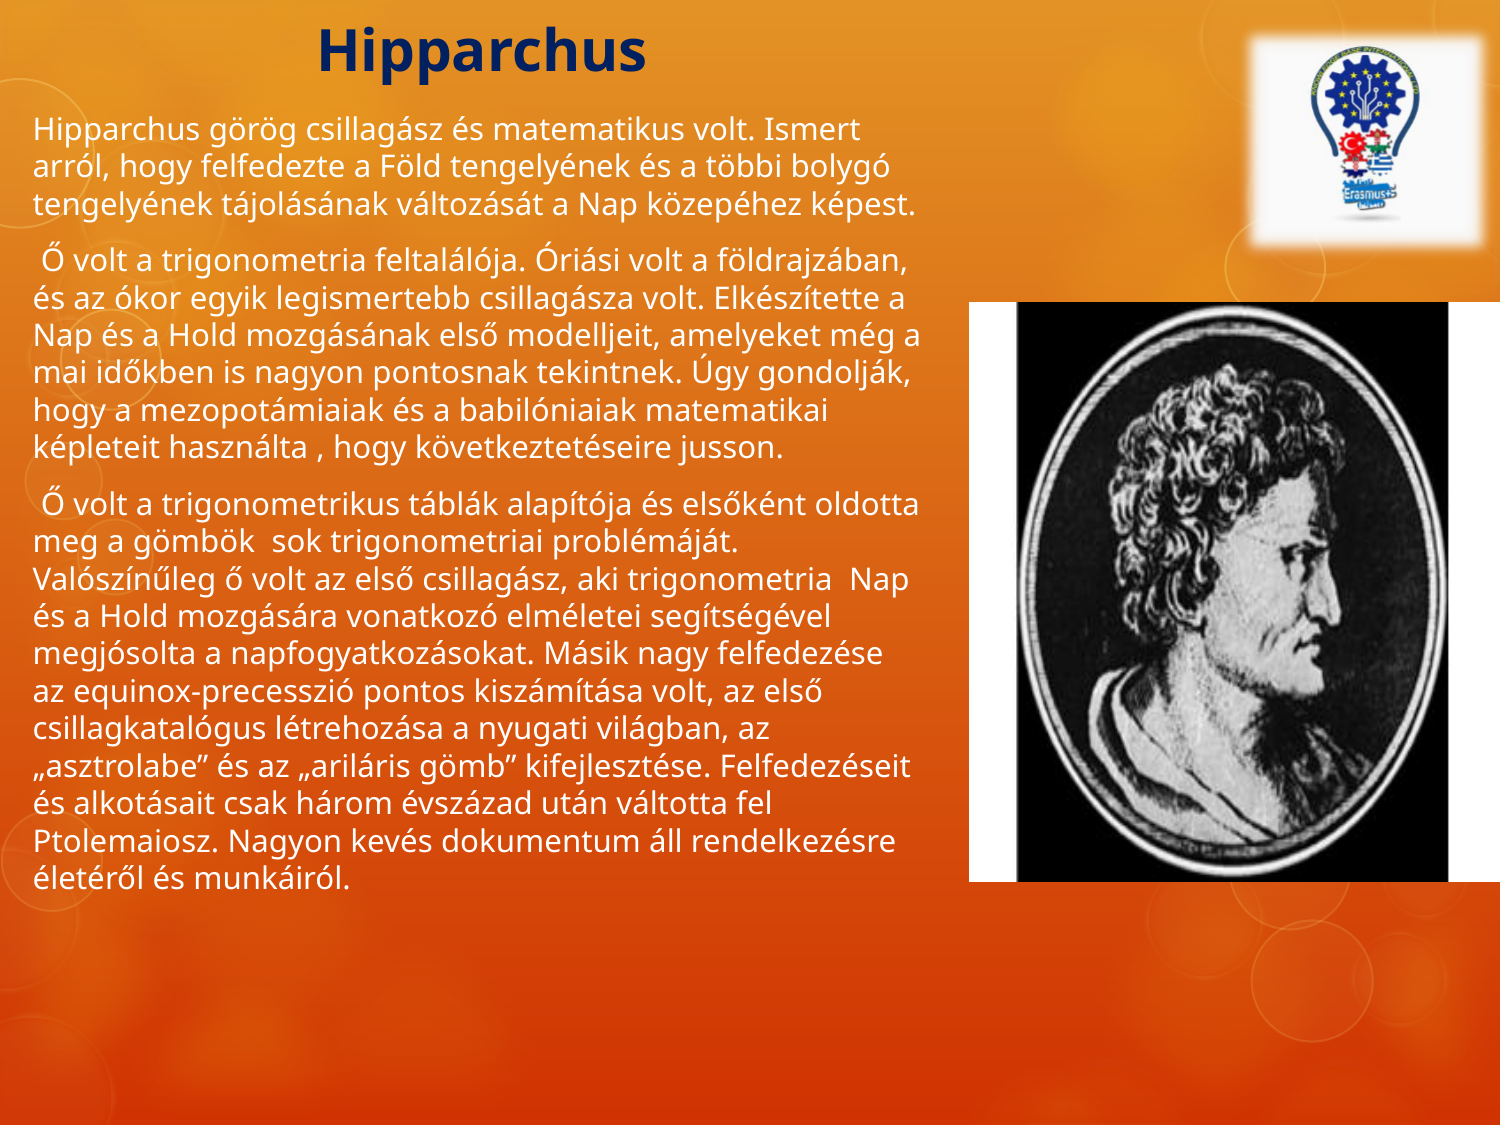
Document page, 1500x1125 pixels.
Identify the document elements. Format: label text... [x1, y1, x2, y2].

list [968, 302, 1500, 882]
title Hipparchus [301, 19, 928, 101]
picture [1233, 18, 1500, 264]
list Hipparchus görög csillagász és matematikus volt. Ismert arról, hogy felfedezte a Föld tengelyének és a többi bolygó tengelyének tájolásának változását a Nap közepéhez képest. Ő volt a trigonometria feltalálója. Óriási volt a földrajzában, és az ókor egyik legismertebb csillagásza volt. Elkészítette a Nap és a Hold mozgásának első modelljeit, amelyeket még a mai időkben is nagyon pontosnak tekintnek. Úgy gondolják, hogy a mezopotámiaiak és a babilóniaiak matematikai képleteit használta , hogy következtetéseire jusson. Ő volt a trigonometrikus táblák alapítója és elsőként oldotta meg a gömbök sok trigonometriai problémáját. Valószínűleg ő volt az első csillagász, aki trigonometria Nap és a Hold mozgására vonatkozó elméletei segítségével megjósolta a napfogyatkozásokat. Másik nagy felfedezése az equinox-precesszió pontos kiszámítása volt, az első csillagkatalógus létrehozása a nyugati világban, az „asztrolabe” és az „ariláris gömb” kifejlesztése. Felfedezéseit és alkotásait csak három évszázad után váltotta fel Ptolemaiosz. Nagyon kevés dokumentum áll rendelkezésre életéről és munkáiról. [17, 101, 939, 1125]
